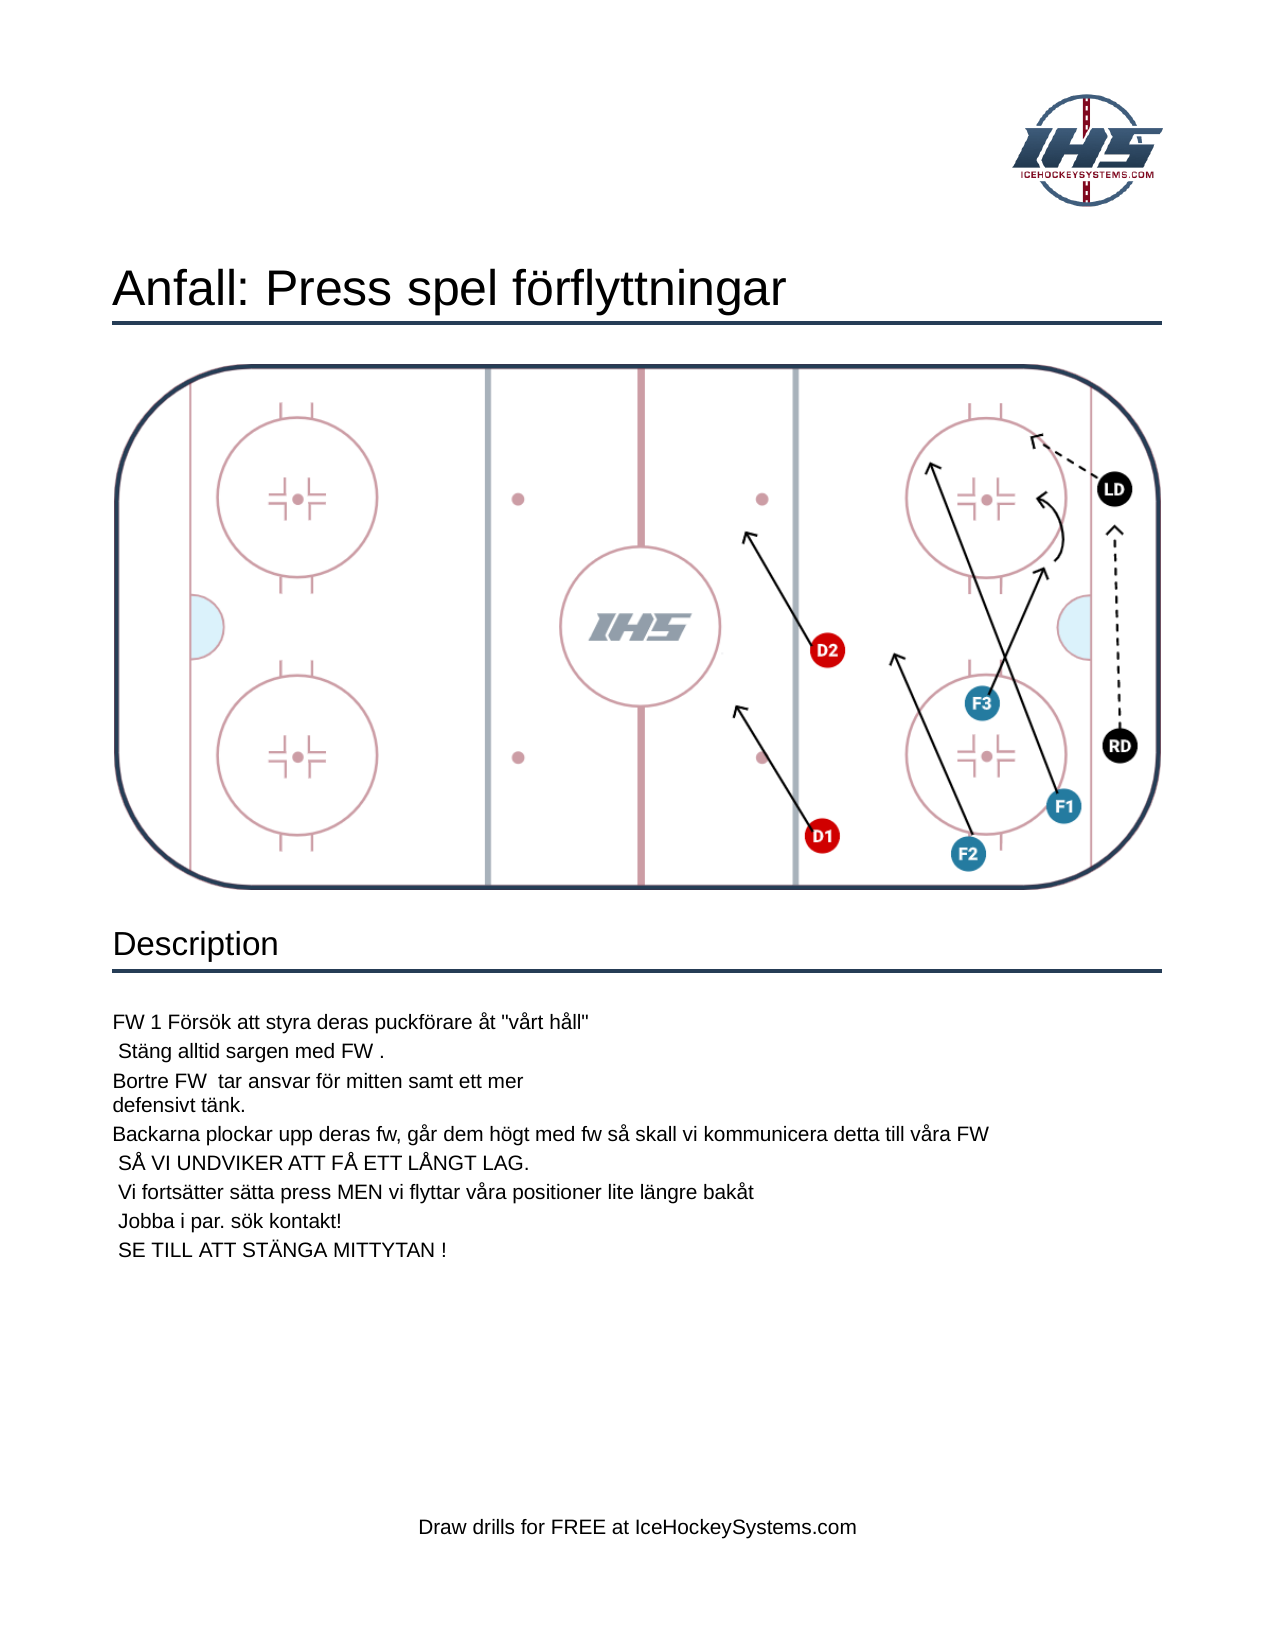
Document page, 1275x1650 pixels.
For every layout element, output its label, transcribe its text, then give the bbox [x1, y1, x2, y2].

text_box Description [110, 920, 282, 962]
picture [112, 364, 1163, 890]
text_box Draw drills for FREE at IceHockeySystems.com [416, 1511, 861, 1539]
picture [1012, 74, 1163, 225]
title Anfall: Press spel förflyttningar [110, 252, 790, 364]
text_box FW 1 Försök att styra deras puckförare åt "vårt håll" Stäng alltid sargen med FW . Bortre FW tar ansvar för mitten samt ett mer defensivt tänk. Backarna plockar upp deras fw, går dem högt med fw så skall vi kommunicera detta till våra FW SÅ VI UNDVIKER ATT FÅ ETT LÅNGT LAG. Vi fortsätter sätta press MEN vi flyttar våra positioner lite längre bakåt Jobba i par. sök kontakt! SE TILL ATT STÄNGA MITTYTAN ! [110, 1003, 997, 1262]
